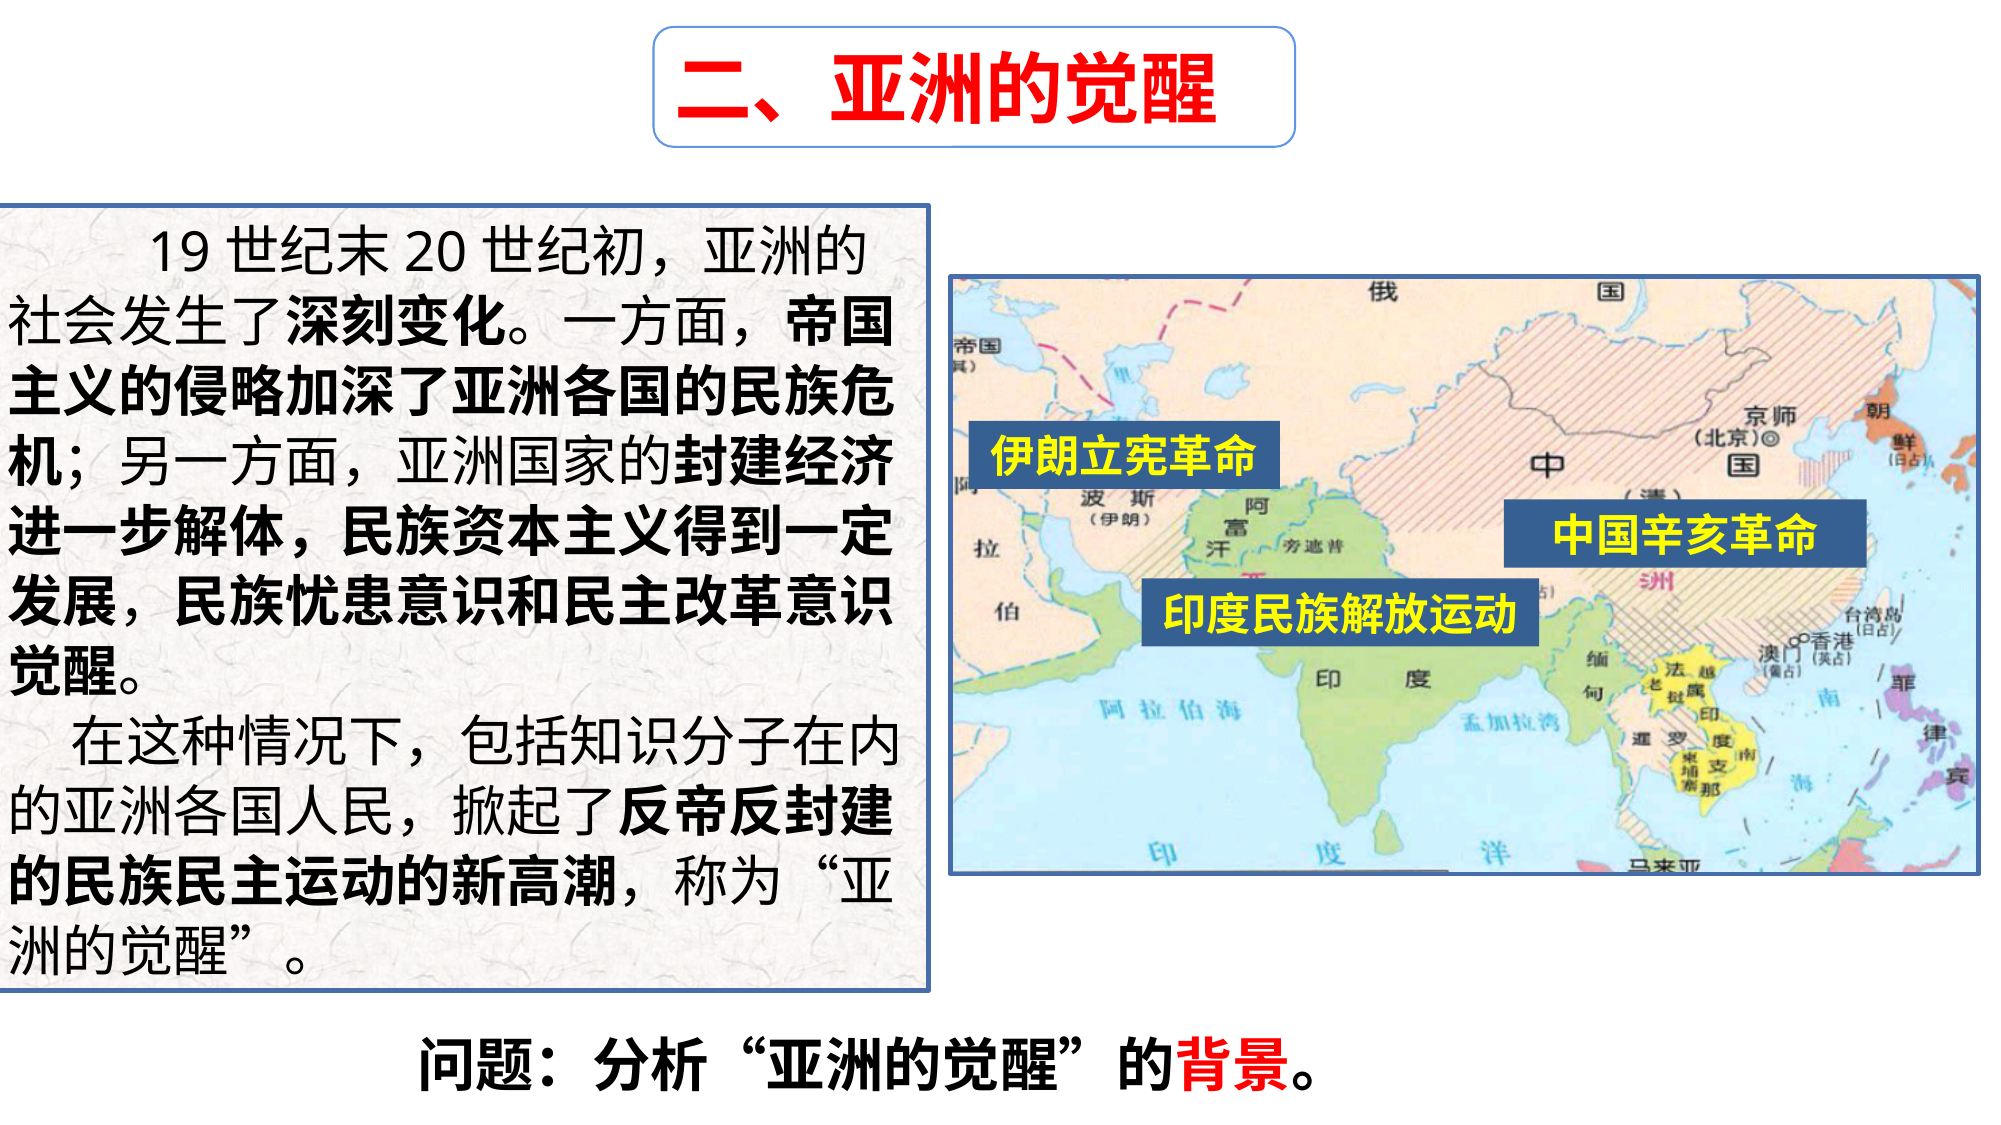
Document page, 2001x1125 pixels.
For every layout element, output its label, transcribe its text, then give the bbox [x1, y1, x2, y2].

text_box 问题：分析“亚洲的觉醒”的背景。 [402, 1020, 1404, 1106]
text_box 19世纪末20世纪初，亚洲的社会发生了深刻变化。一方面，帝国主义的侵略加深了亚洲各国的民族危机；另一方面，亚洲国家的封建经济进一步解体，民族资本主义得到一定发展，民族忧患意识和民主改革意识觉醒。 在这种情况下，包括知识分子在内的亚洲各国人民，掀起了反帝反封建的民族民主运动的新高潮，称为“亚洲的觉醒”。 [0, 205, 929, 991]
picture [952, 278, 1977, 872]
text_box 二、亚洲的觉醒 [652, 25, 1297, 148]
